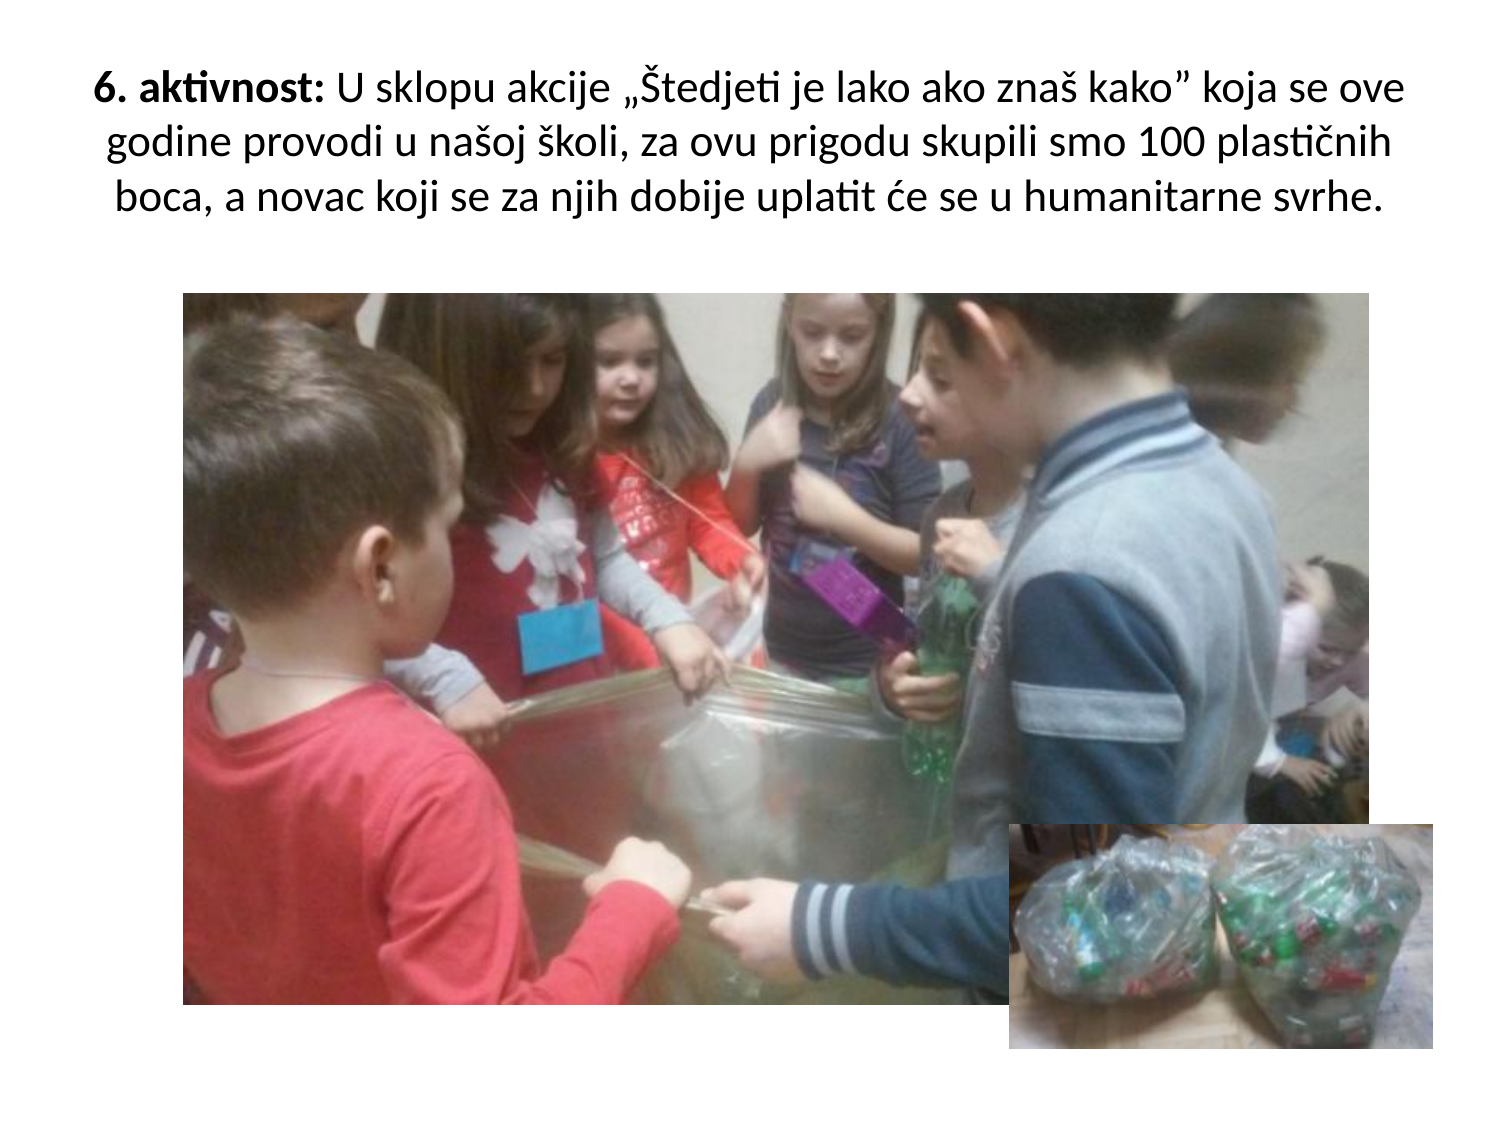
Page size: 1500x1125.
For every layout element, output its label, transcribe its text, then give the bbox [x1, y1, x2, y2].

title 6. aktivnost: U sklopu akcije „Štedjeti je lako ako znaš kako” koja se ove godine provodi u našoj školi, za ovu prigodu skupili smo 100 plastičnih boca, a novac koji se za njih dobije uplatit će se u humanitarne svrhe. [75, 45, 1425, 233]
picture [1009, 824, 1433, 1049]
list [182, 293, 1369, 1006]
